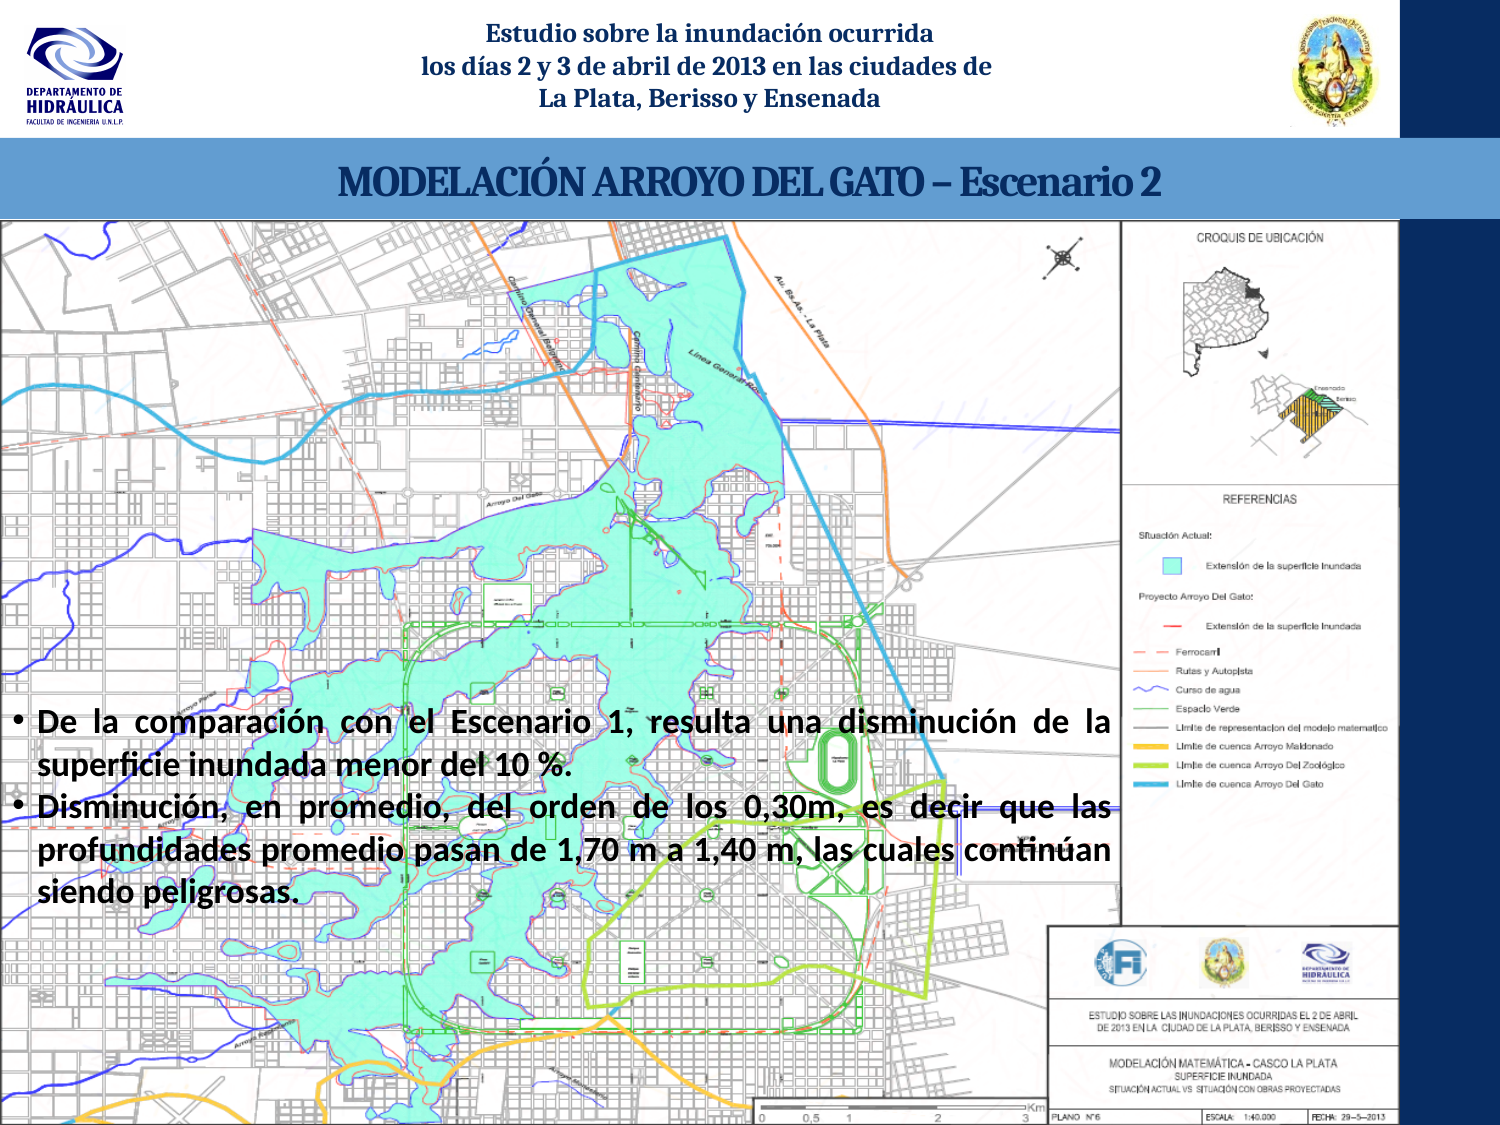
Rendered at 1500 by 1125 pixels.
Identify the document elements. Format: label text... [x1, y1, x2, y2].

text_box Estudio sobre la inundación ocurrida los días 2 y 3 de abril de 2013 en las ciudades de La Plata, Berisso y Ensenada [129, 9, 1291, 120]
picture [1289, 14, 1381, 127]
picture [0, 220, 1400, 1125]
text_box [1399, 0, 1500, 137]
text_box MODELACIÓN ARROYO DEL GATO – Escenario 2 [0, 137, 1500, 219]
text_box [1399, 219, 1500, 1125]
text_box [24, 25, 127, 128]
